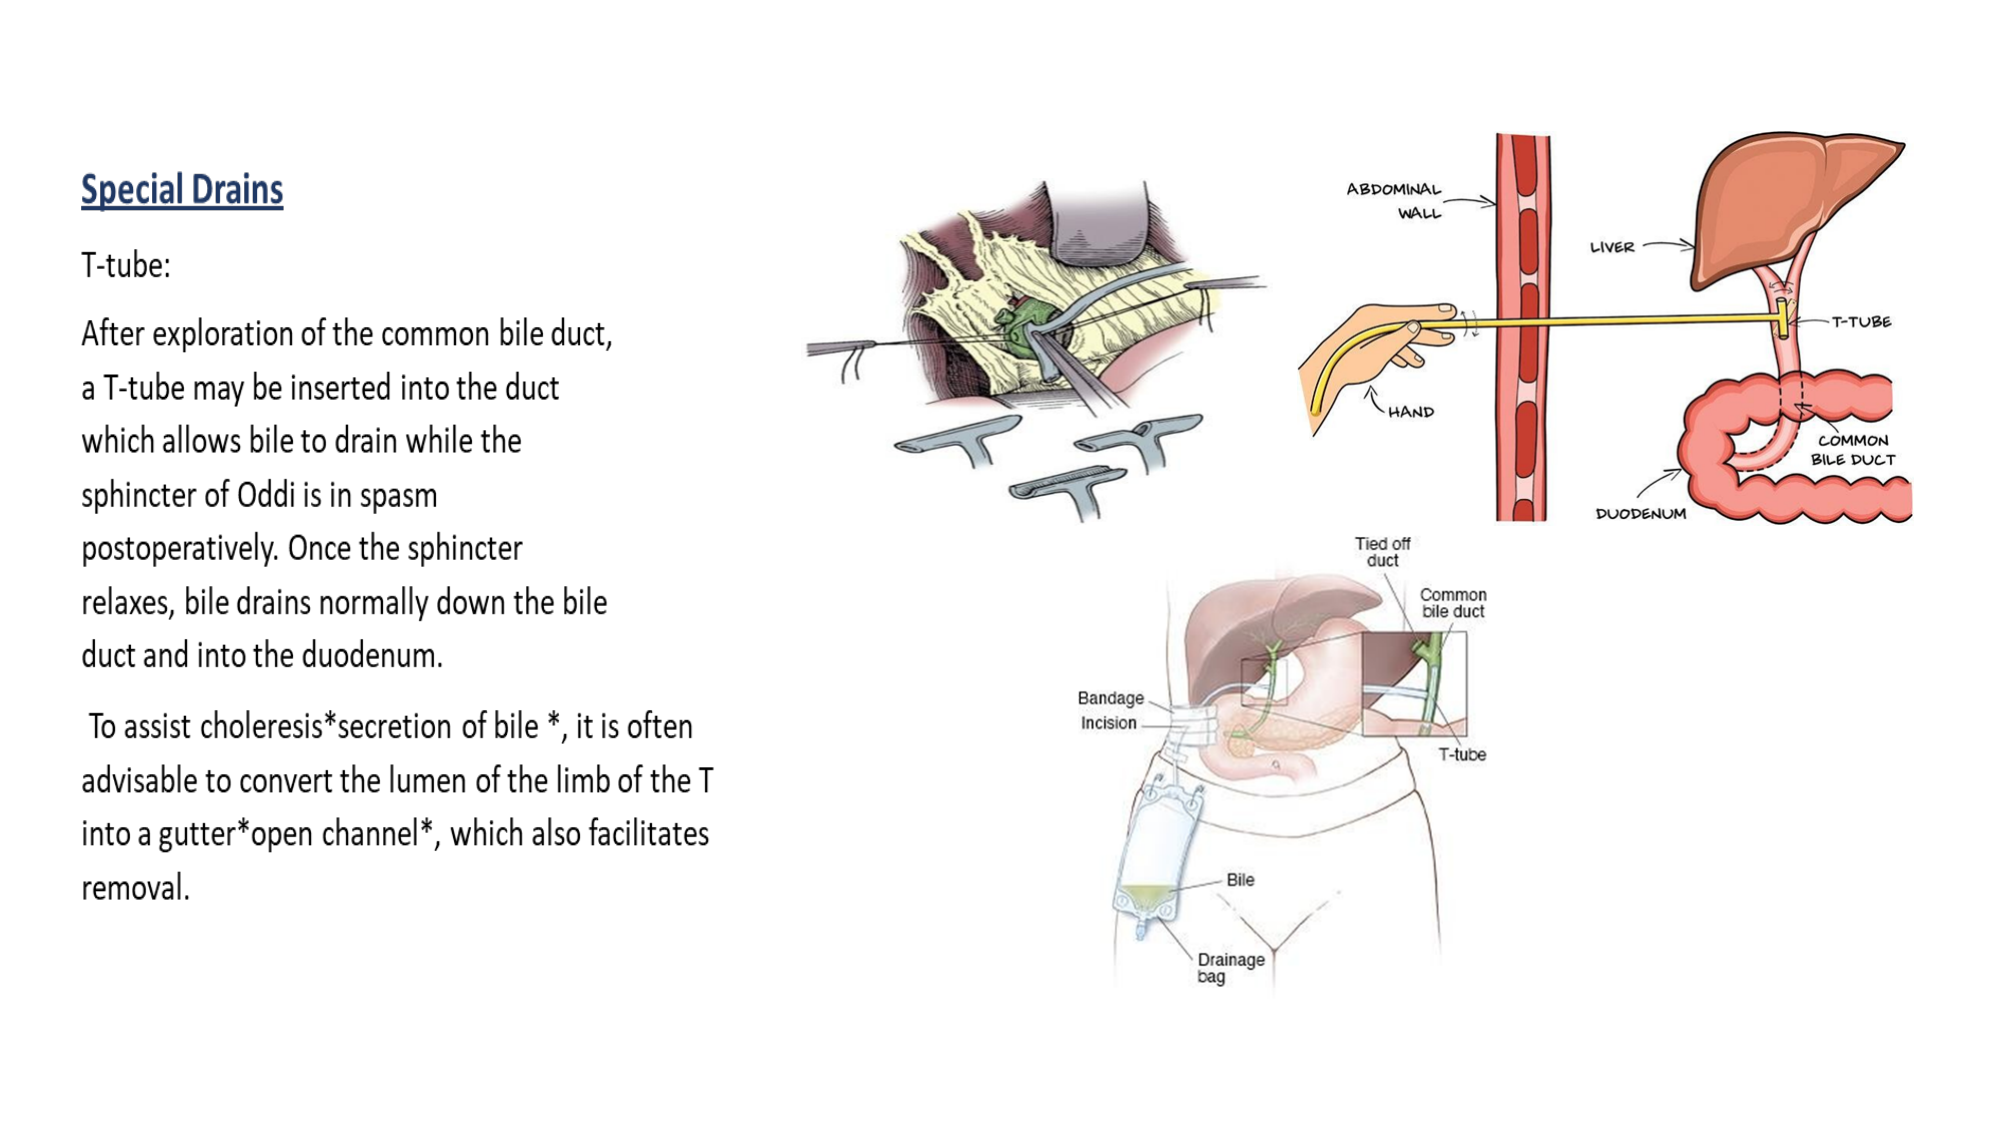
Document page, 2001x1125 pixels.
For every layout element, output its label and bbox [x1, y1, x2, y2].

picture [59, 131, 740, 936]
picture [801, 131, 1914, 1029]
